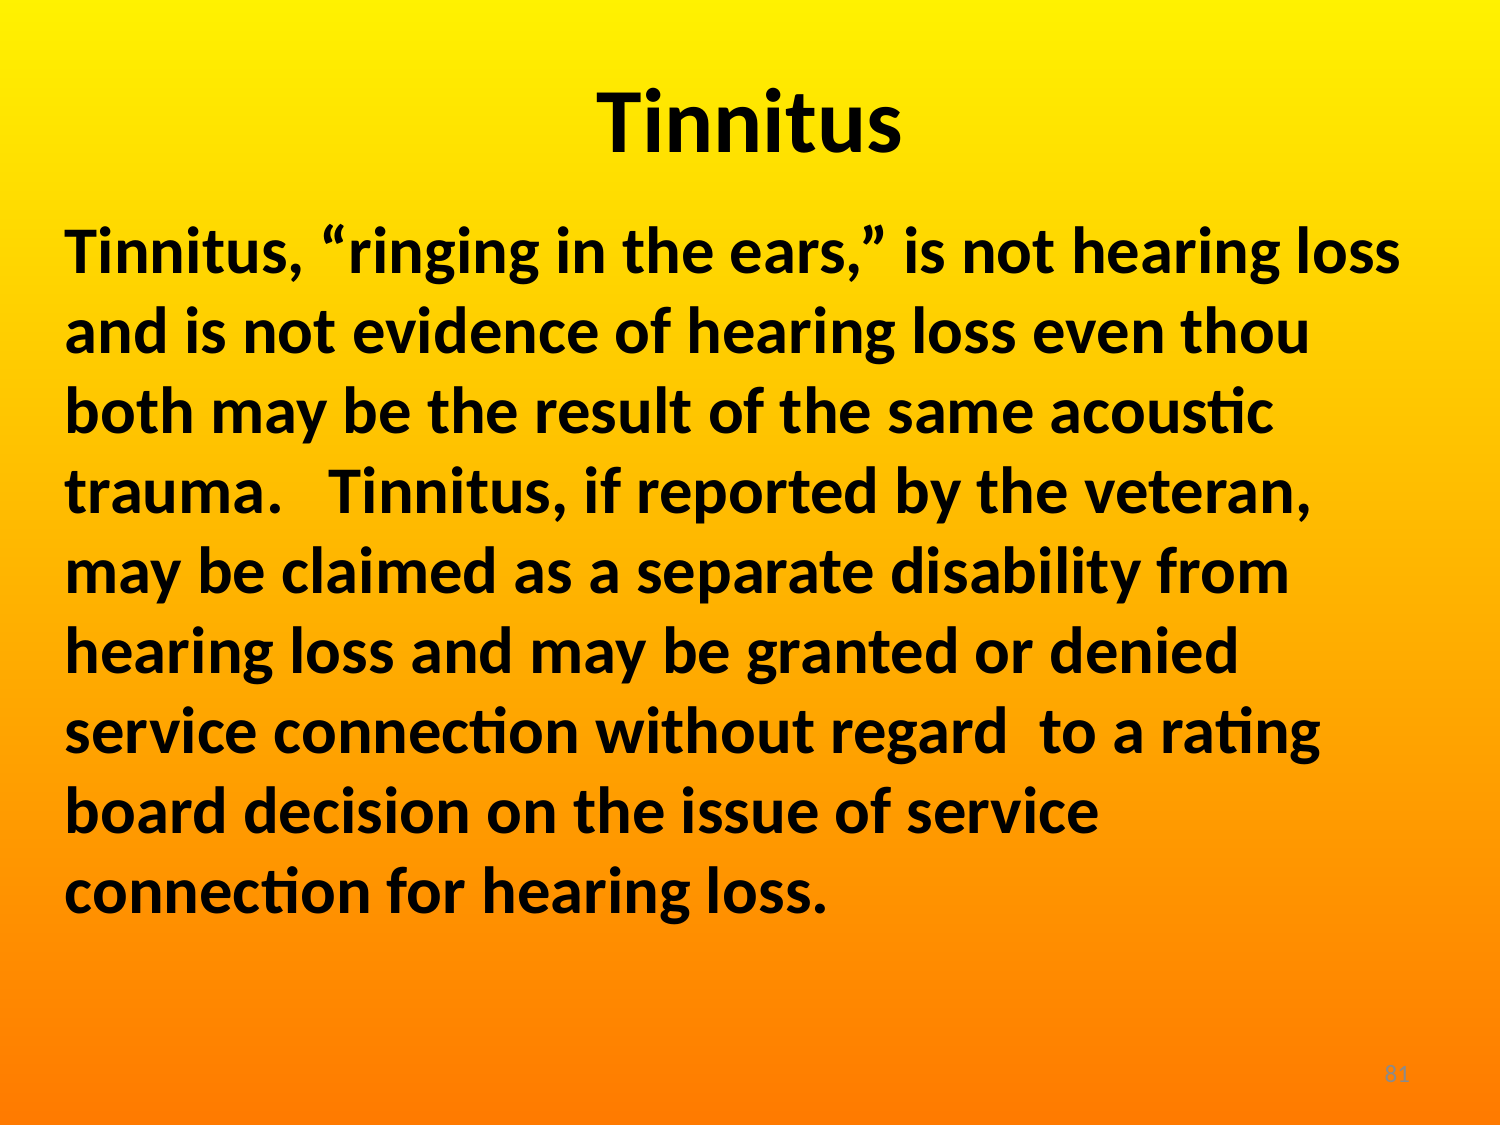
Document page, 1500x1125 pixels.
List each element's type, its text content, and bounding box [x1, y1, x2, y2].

slide_number 81 [1074, 1042, 1425, 1103]
text_box Tinnitus, “ringing in the ears,” is not hearing loss and is not evidence of hearing loss even thou both may be the result of the same acoustic trauma. Tinnitus, if reported by the veteran, may be claimed as a separate disability from hearing loss and may be granted or denied service connection without regard to a rating board decision on the issue of service connection for hearing loss. [50, 199, 1438, 935]
title Tinnitus [75, 45, 1425, 188]
